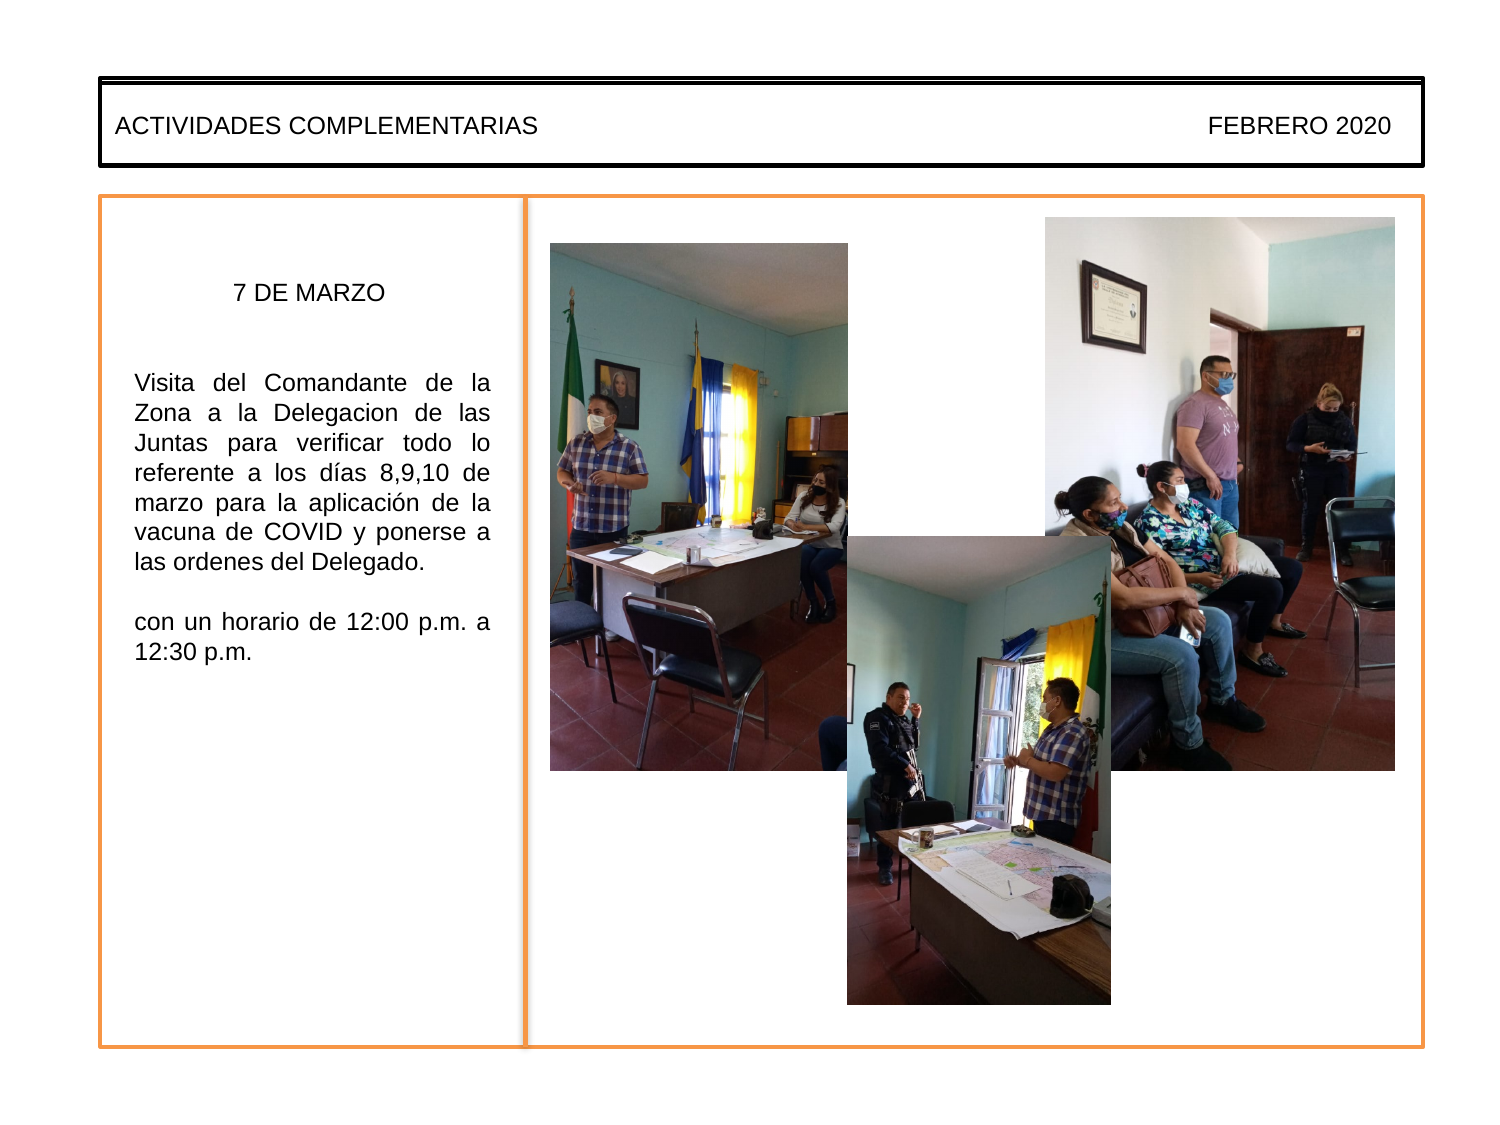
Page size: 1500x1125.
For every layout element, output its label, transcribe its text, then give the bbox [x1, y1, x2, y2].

text_box ACTIVIDADES COMPLEMENTARIAS FEBRERO 2020 [98, 81, 1425, 168]
text_box 7 DE MARZO Visita del Comandante de la Zona a la Delegacion de las Juntas para verificar todo lo referente a los días 8,9,10 de marzo para la aplicación de la vacuna de COVID y ponerse a las ordenes del Delegado. con un horario de 12:00 p.m. a 12:30 p.m. [119, 268, 507, 673]
text_box [98, 194, 1425, 1049]
text_box [100, 243, 502, 305]
picture [550, 217, 1396, 1005]
text_box 2020 [98, 76, 1425, 81]
